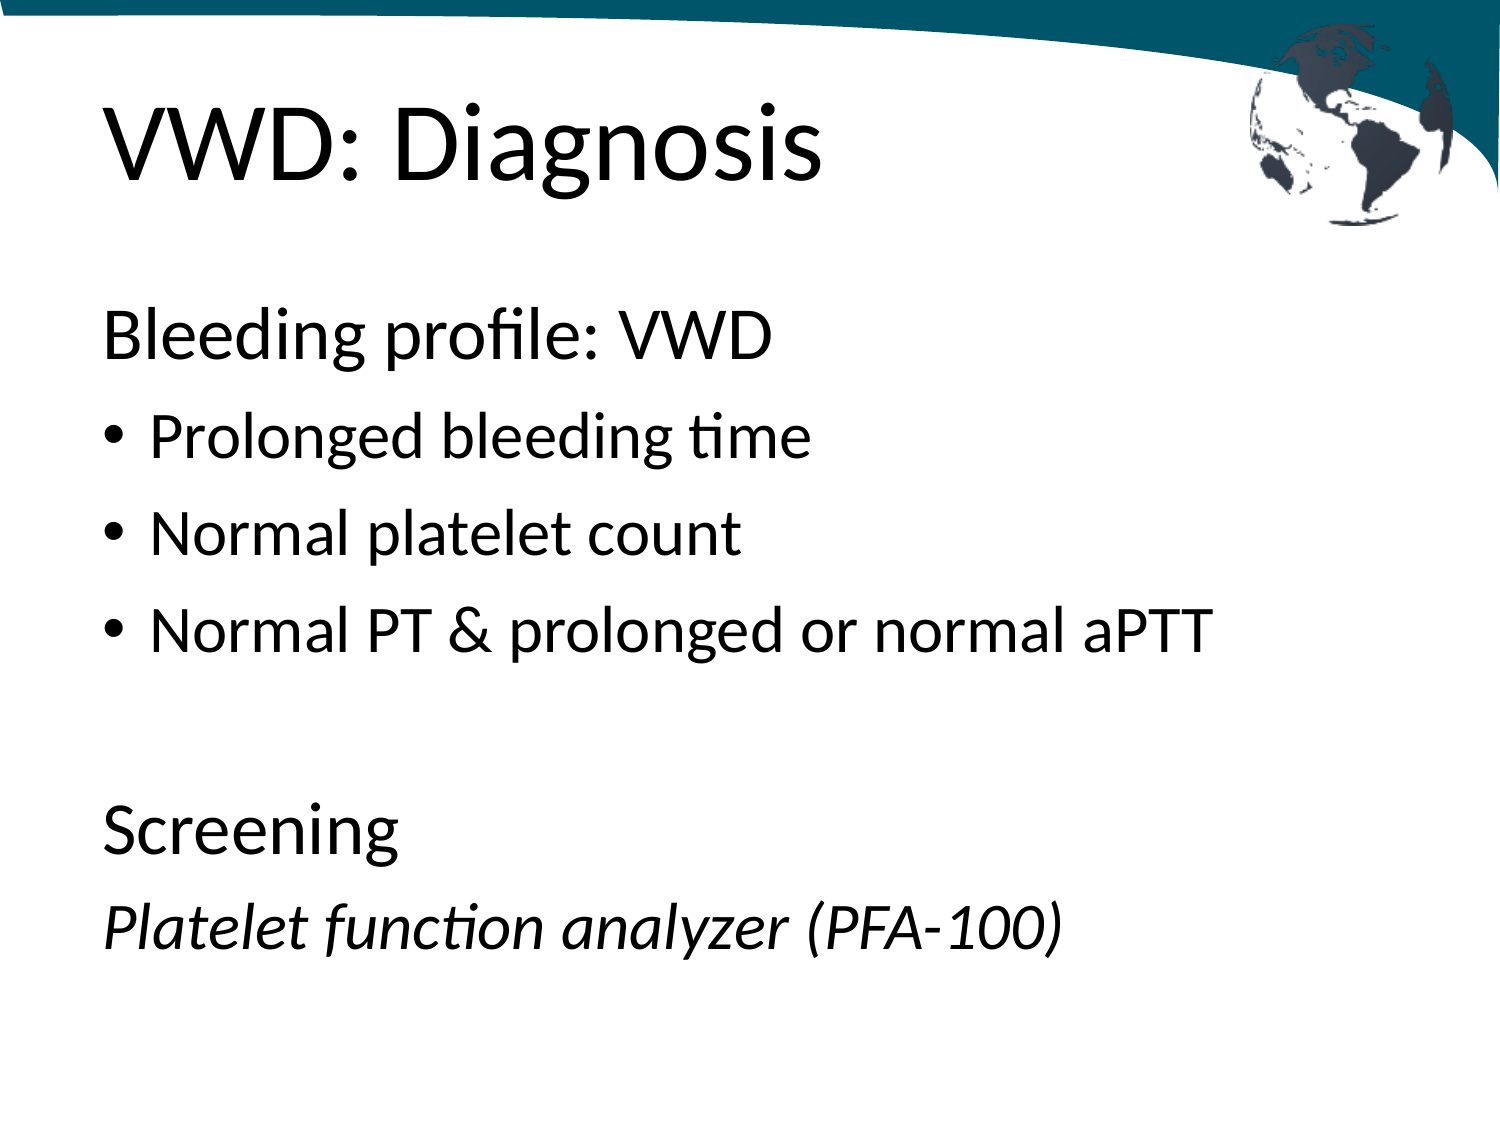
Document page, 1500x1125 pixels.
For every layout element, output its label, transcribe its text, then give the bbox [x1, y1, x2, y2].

list Bleeding profile: VWD Prolonged bleeding time Normal platelet count Normal PT & prolonged or normal aPTT Screening Platelet function analyzer (PFA-100) [87, 287, 1313, 1063]
title VWD: Diagnosis [87, 50, 1100, 238]
